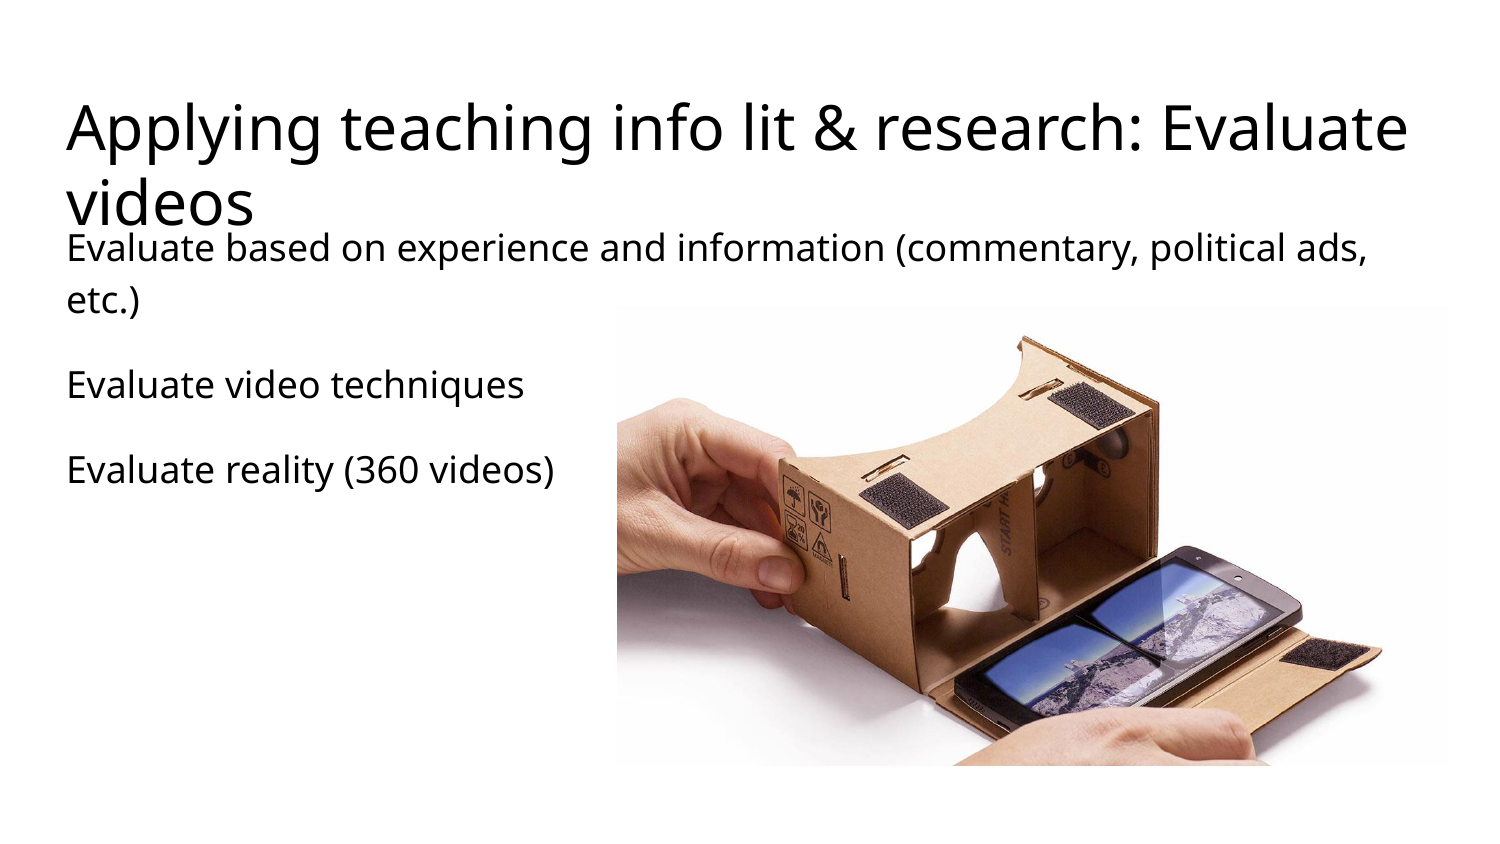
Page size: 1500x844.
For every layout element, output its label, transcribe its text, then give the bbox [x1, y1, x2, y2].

title Applying teaching info lit & research: Evaluate videos [51, 72, 1449, 167]
list Evaluate based on experience and information (commentary, political ads, etc.) Evaluate video techniques Evaluate reality (360 videos) [51, 202, 1449, 750]
picture [617, 307, 1450, 766]
